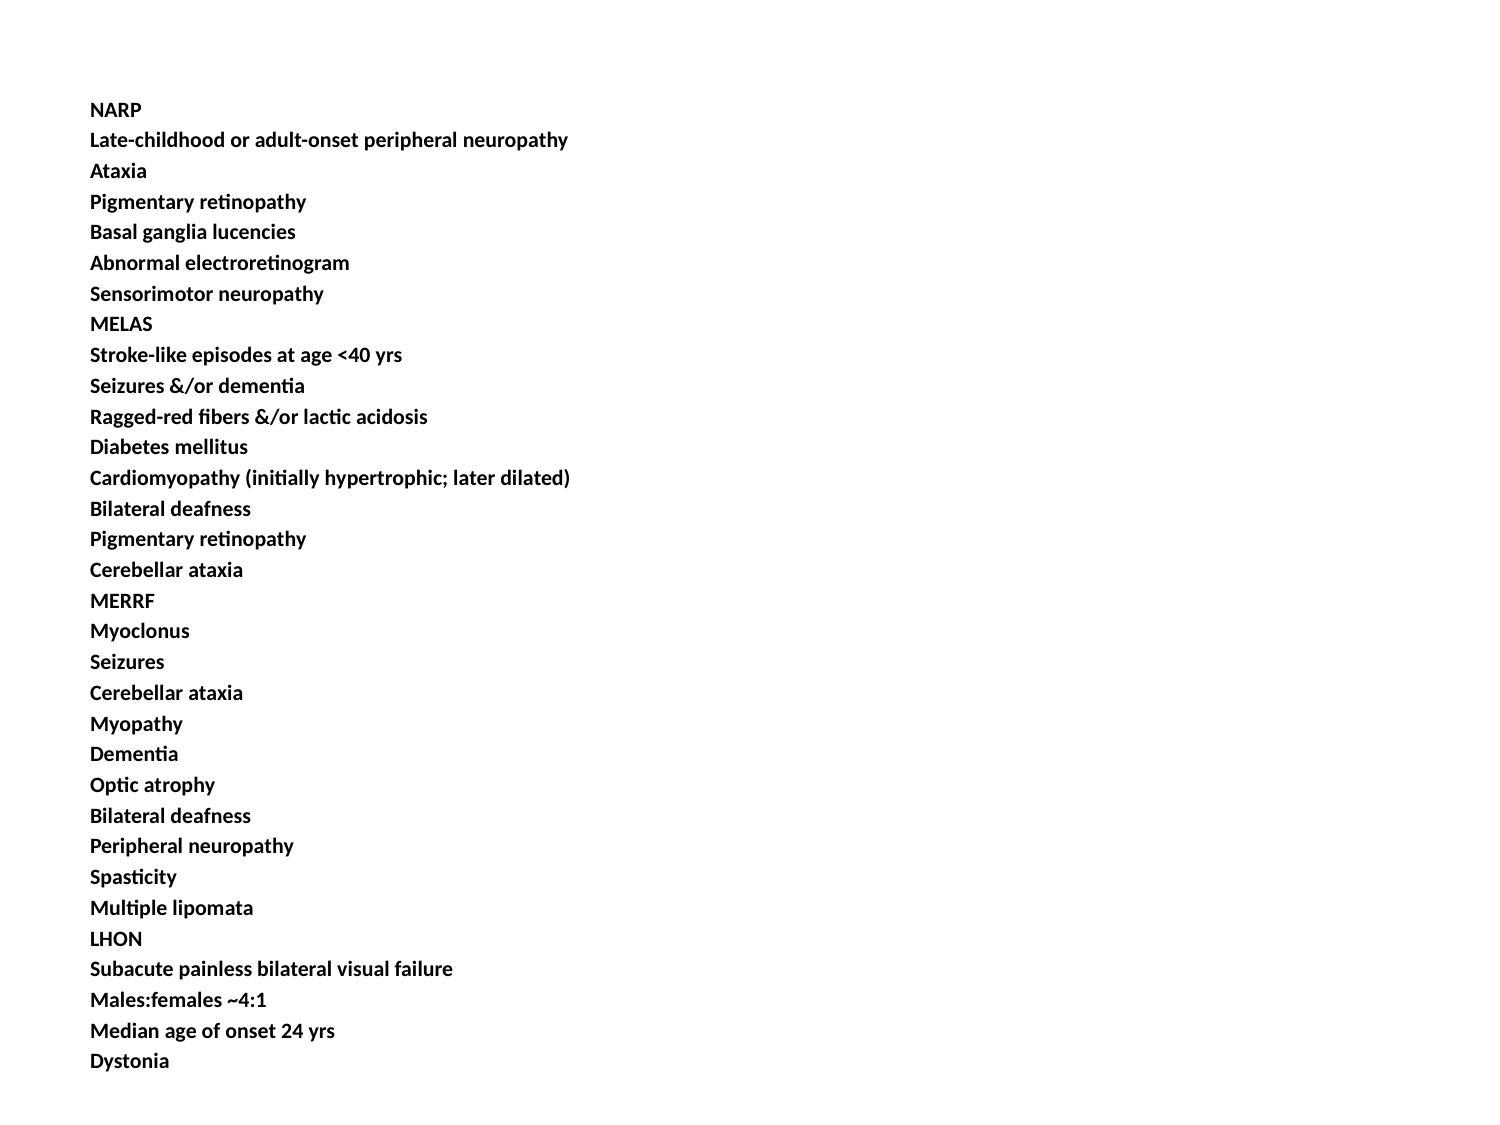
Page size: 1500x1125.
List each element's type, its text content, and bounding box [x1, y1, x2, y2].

list NARP Late-childhood or adult-onset peripheral neuropathy Ataxia Pigmentary retinopathy Basal ganglia lucencies Abnormal electroretinogram Sensorimotor neuropathy MELAS Stroke-like episodes at age <40 yrs Seizures &/or dementia Ragged-red fibers &/or lactic acidosis Diabetes mellitus Cardiomyopathy (initially hypertrophic; later dilated) Bilateral deafness Pigmentary retinopathy Cerebellar ataxia MERRF Myoclonus Seizures Cerebellar ataxia Myopathy Dementia Optic atrophy Bilateral deafness Peripheral neuropathy Spasticity Multiple lipomata LHON Subacute painless bilateral visual failure Males:females ~4:1 Median age of onset 24 yrs Dystonia [75, 87, 1425, 1088]
